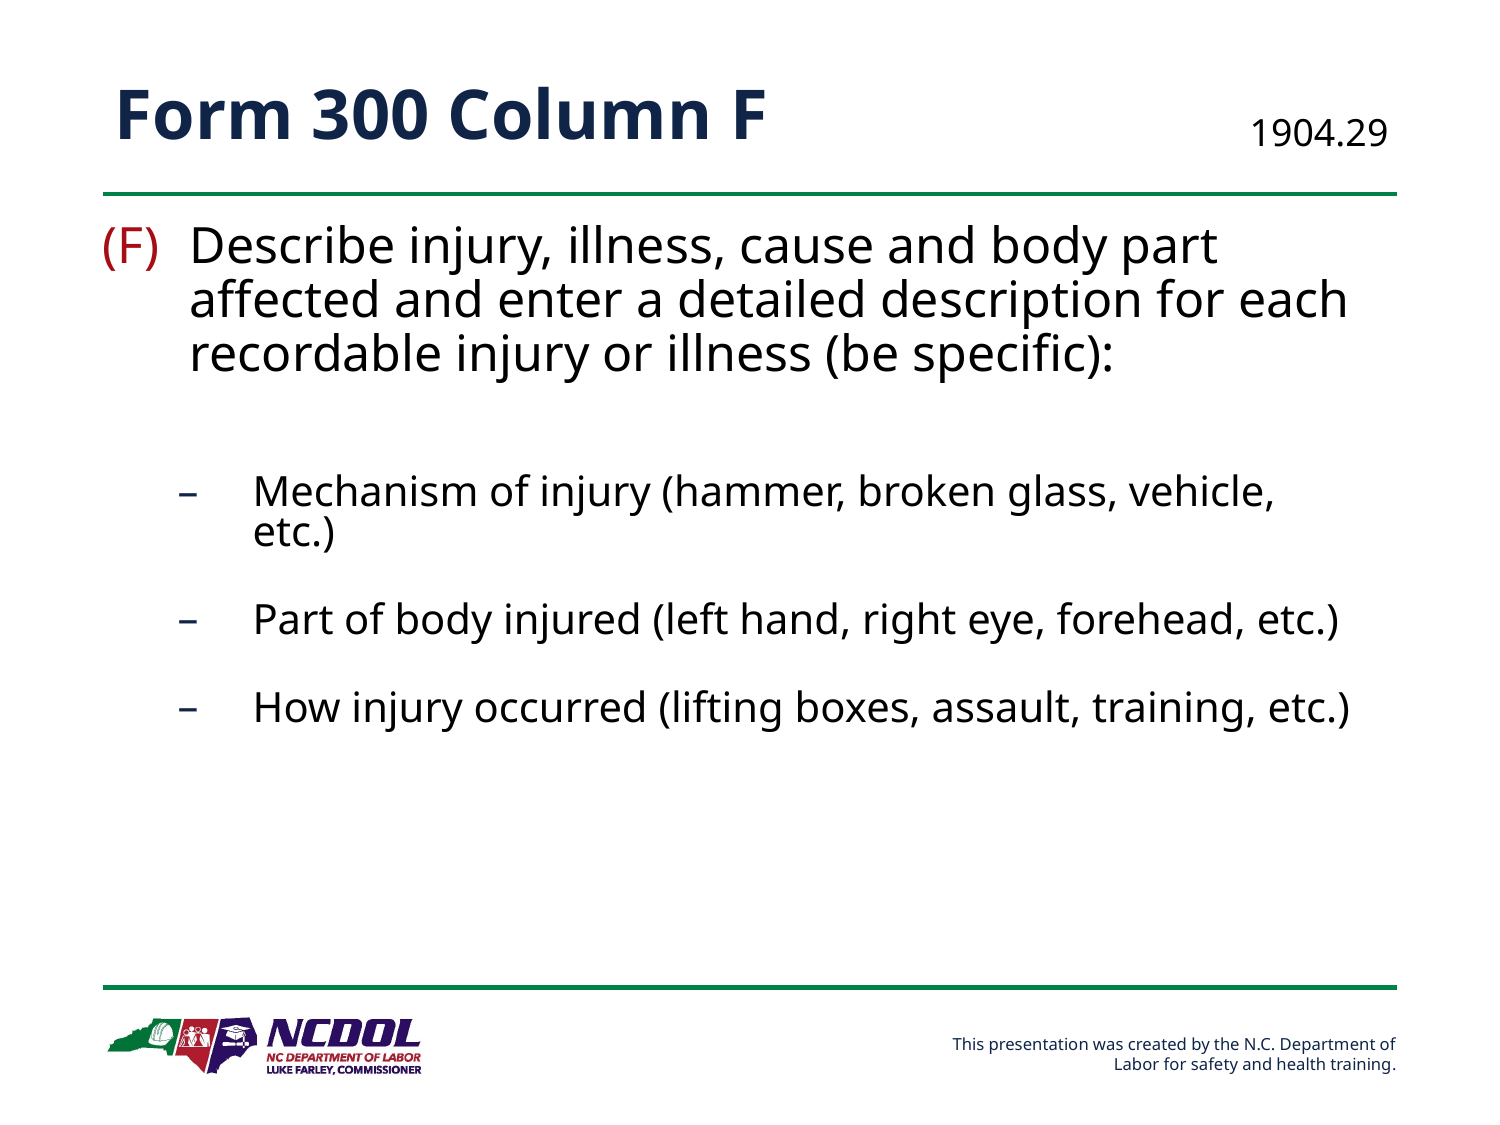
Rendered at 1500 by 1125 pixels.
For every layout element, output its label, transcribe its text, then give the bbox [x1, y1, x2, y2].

picture [103, 1009, 424, 1082]
list Describe injury, illness, cause and body part affected and enter a detailed description for each recordable injury or illness (be specific): Mechanism of injury (hammer, broken glass, vehicle, etc.) Part of body injured (left hand, right eye, forehead, etc.) How injury occurred (lifting boxes, assault, training, etc.) [87, 212, 1375, 988]
text_box 1904.29 [1234, 101, 1404, 162]
title Form 300 Column F [99, 72, 1250, 163]
